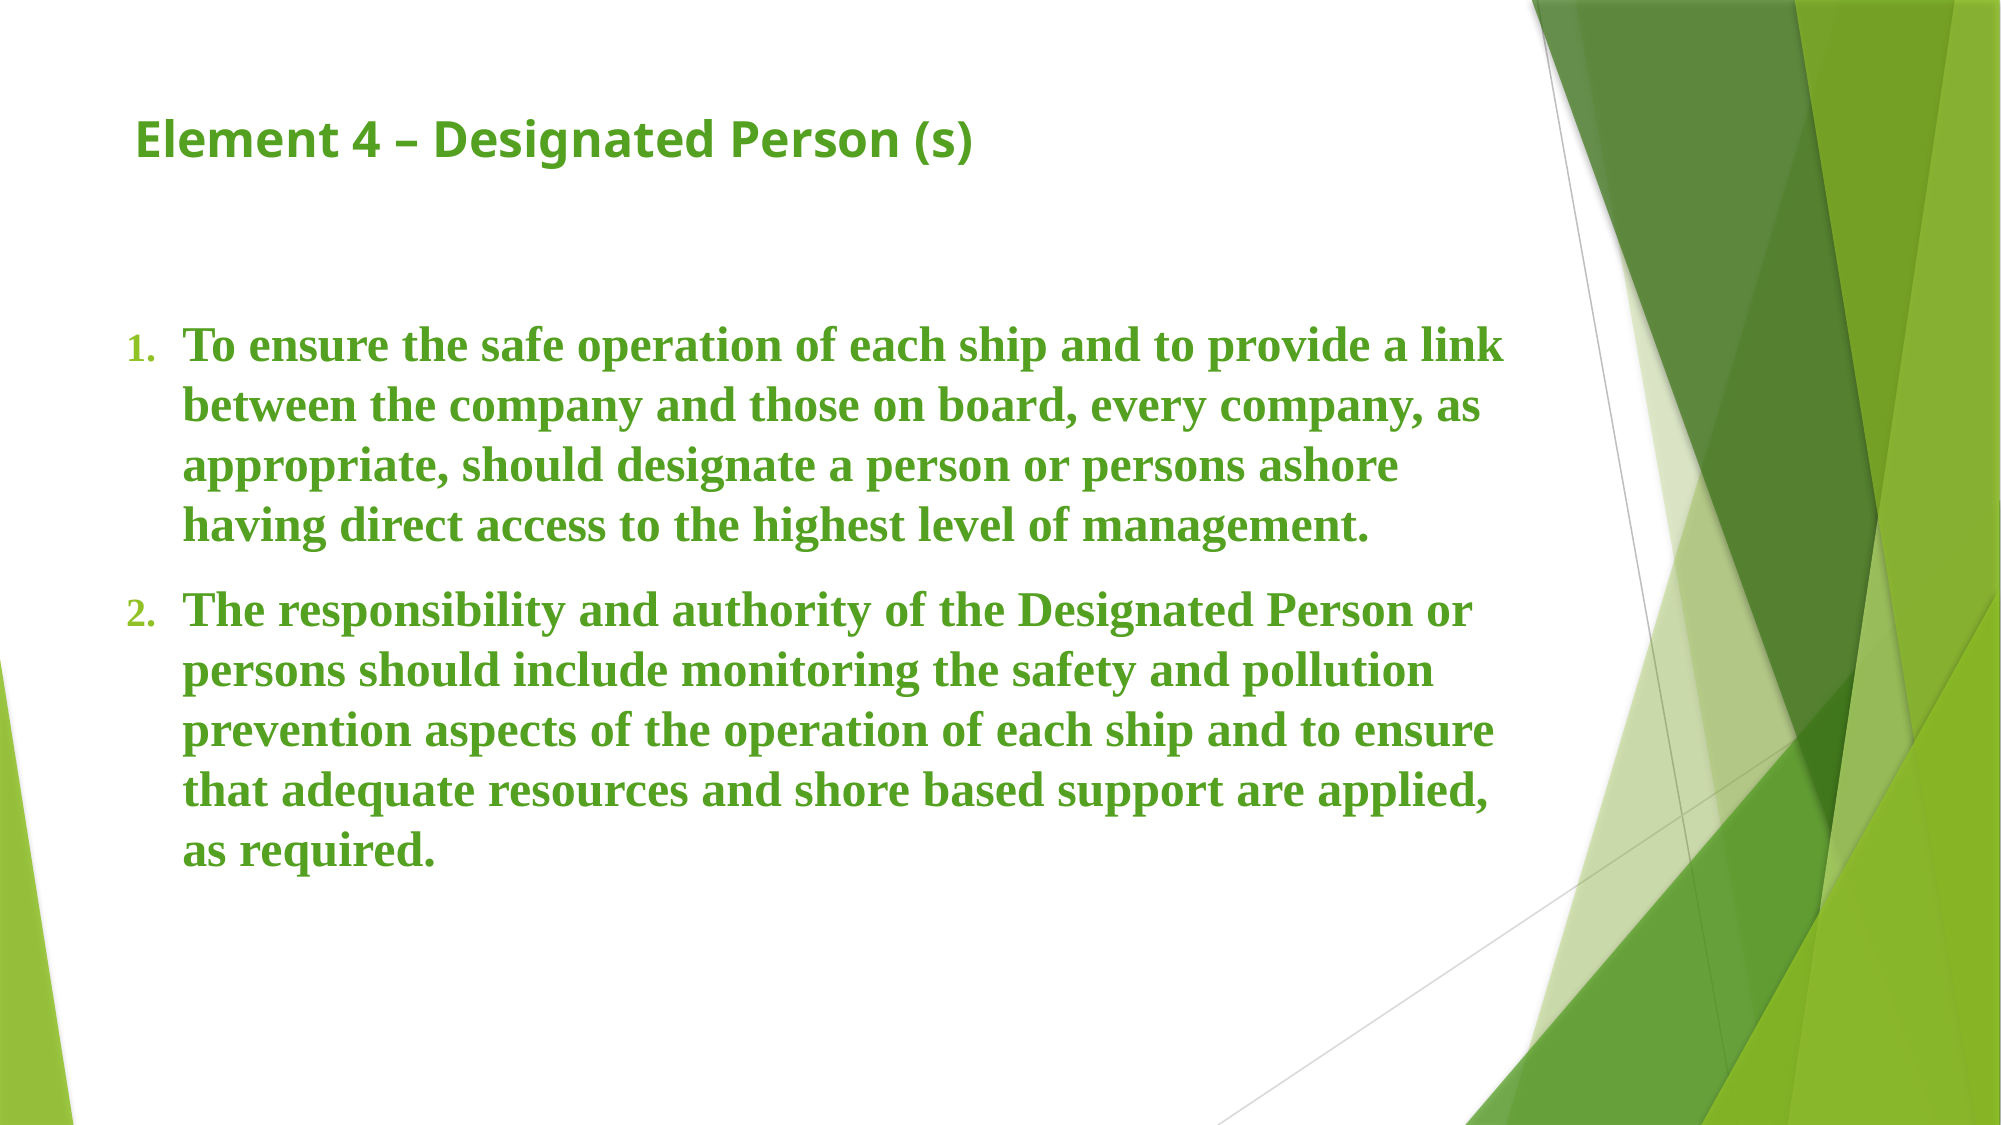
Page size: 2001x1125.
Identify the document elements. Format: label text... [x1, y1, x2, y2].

title Element 4 – Designated Person (s) [119, 99, 1523, 208]
list To ensure the safe operation of each ship and to provide a link between the company and those on board, every company, as appropriate, should designate a person or persons ashore having direct access to the highest level of management. The responsibility and authority of the Designated Person or persons should include monitoring the safety and pollution prevention aspects of the operation of each ship and to ensure that adequate resources and shore based support are applied, as required. [111, 303, 1522, 1008]
